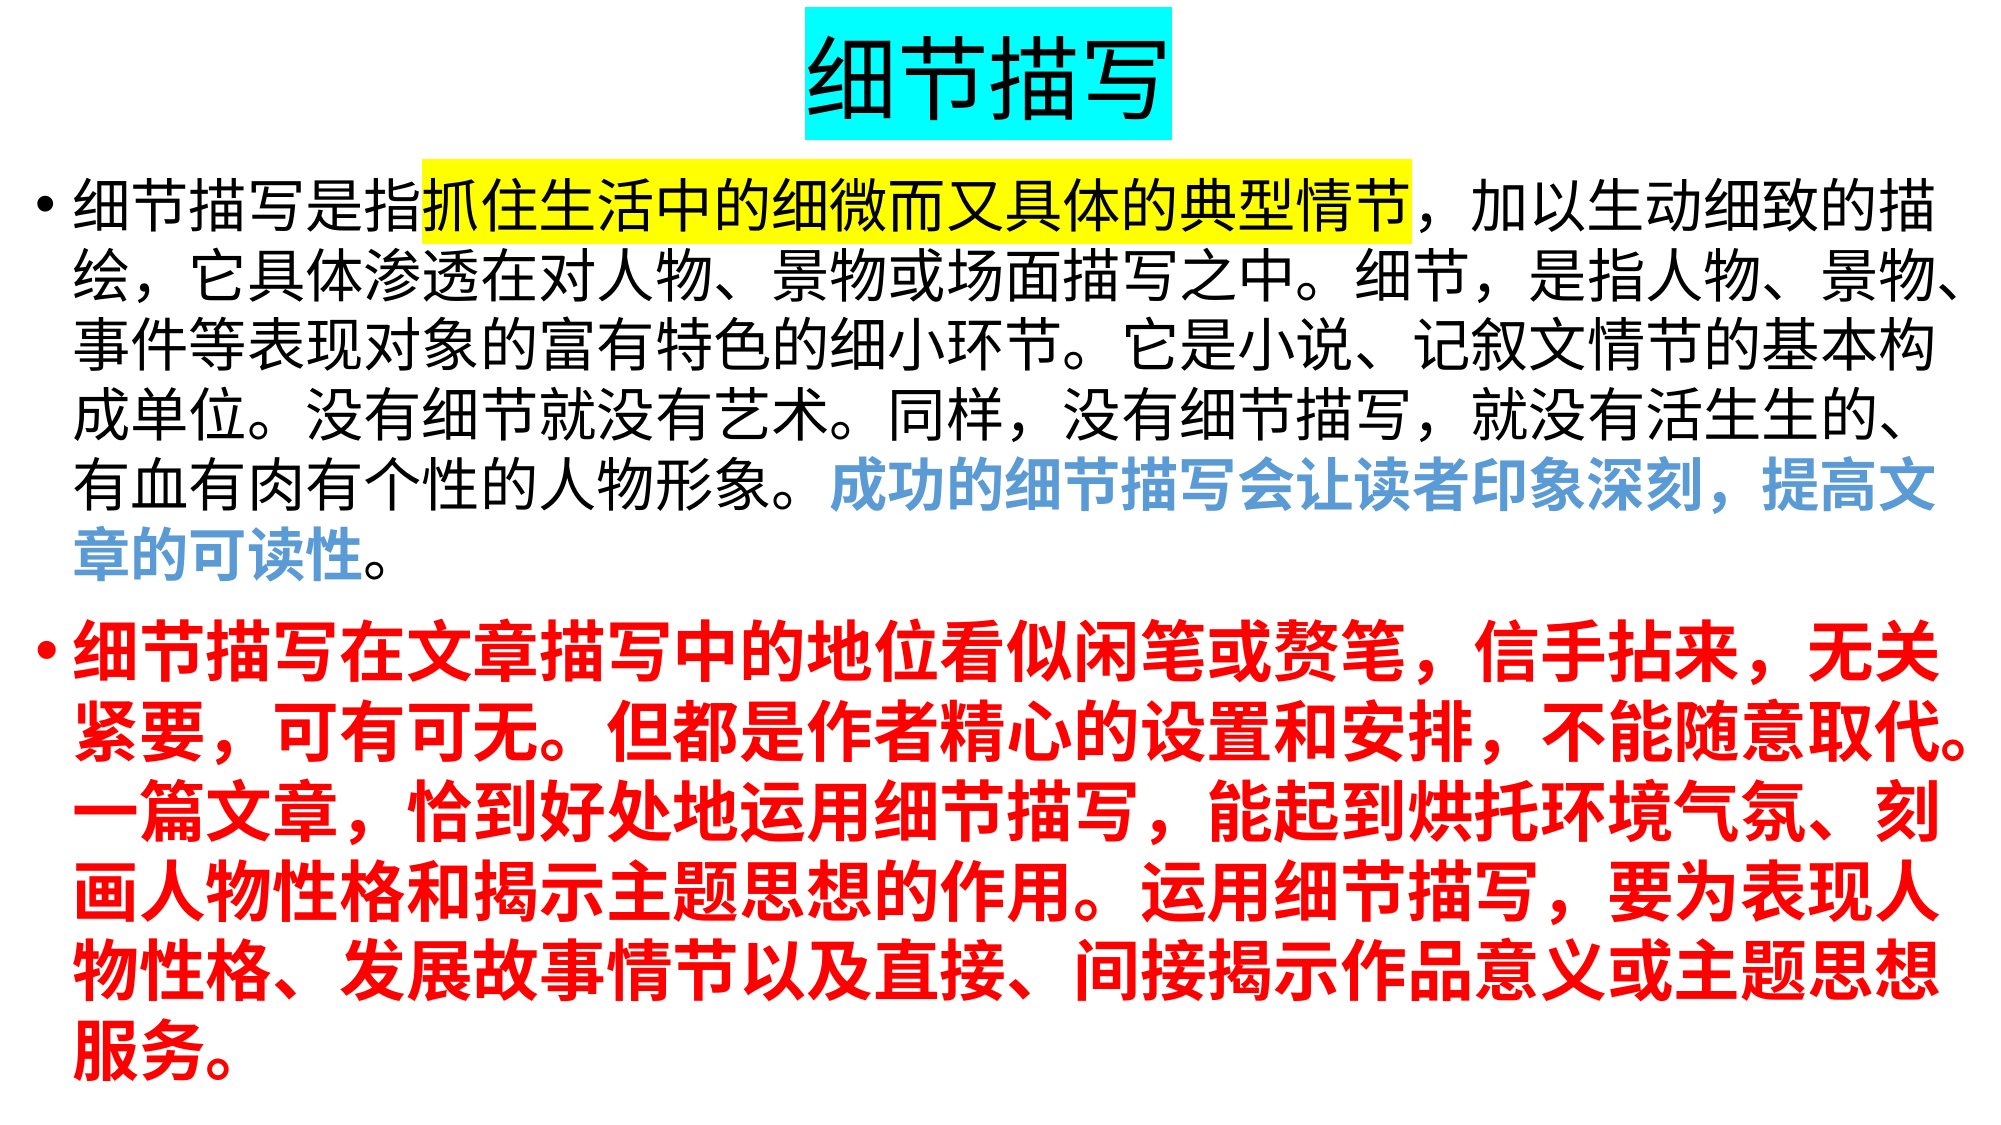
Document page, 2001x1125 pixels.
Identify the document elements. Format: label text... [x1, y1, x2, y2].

title 细节描写 [126, 0, 1852, 161]
list 细节描写是指抓住生活中的细微而又具体的典型情节，加以生动细致的描绘，它具体渗透在对人物、景物或场面描写之中。细节，是指人物、景物、事件等表现对象的富有特色的细小环节。它是小说、记叙文情节的基本构成单位。没有细节就没有艺术。同样，没有细节描写，就没有活生生的、有血有肉有个性的人物形象。成功的细节描写会让读者印象深刻，提高文章的可读性。 细节描写在文章描写中的地位看似闲笔或赘笔，信手拈来，无关紧要，可有可无。但都是作者精心的设置和安排，不能随意取代。一篇文章，恰到好处地运用细节描写，能起到烘托环境气氛、刻画人物性格和揭示主题思想的作用。运用细节描写，要为表现人物性格、发展故事情节以及直接、间接揭示作品意义或主题思想服务。 [19, 161, 1981, 1114]
